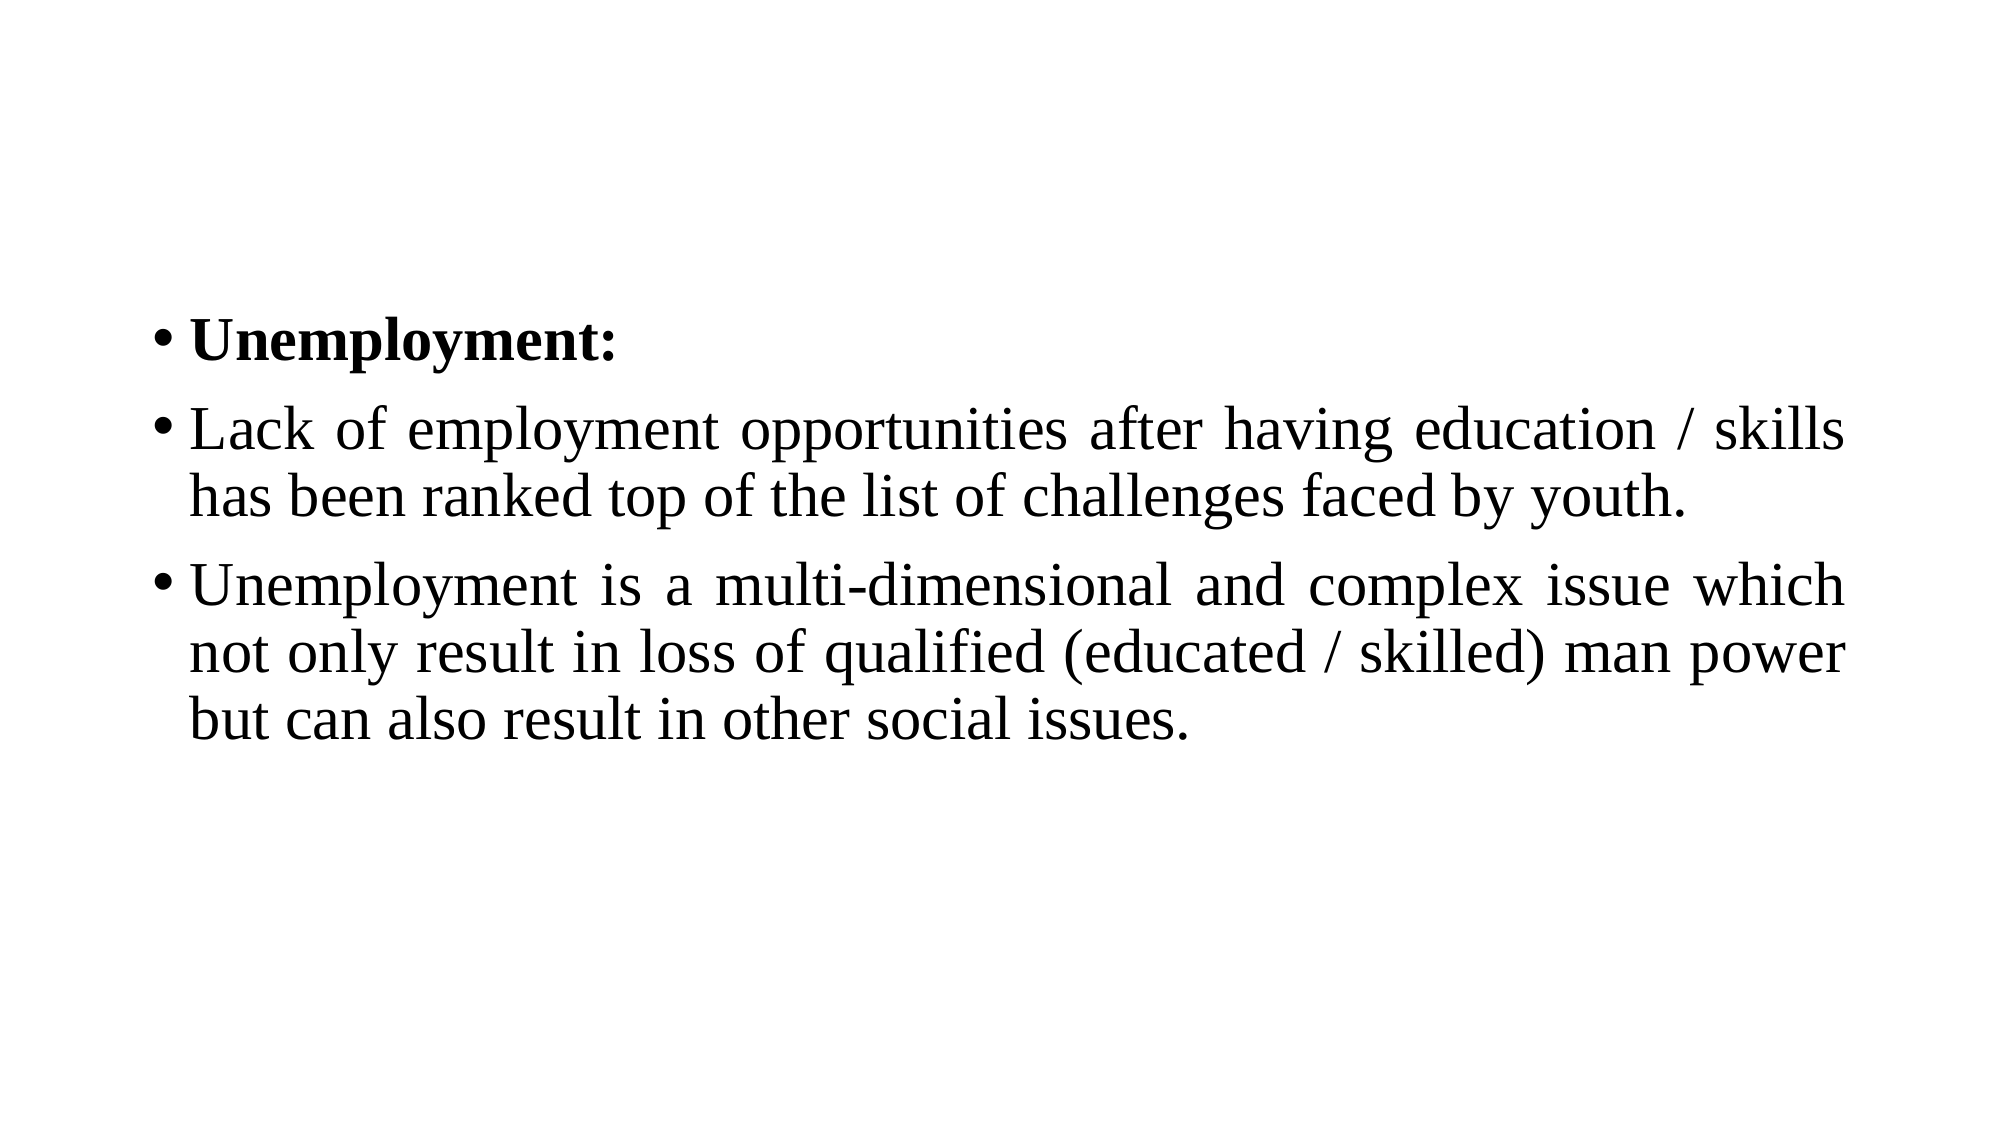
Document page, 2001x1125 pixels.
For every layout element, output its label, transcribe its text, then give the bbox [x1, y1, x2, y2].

list Unemployment: Lack of employment opportunities after having education / skills has been ranked top of the list of challenges faced by youth. Unemployment is a multi-dimensional and complex issue which not only result in loss of qualified (educated / skilled) man power but can also result in other social issues. [137, 299, 1863, 1014]
